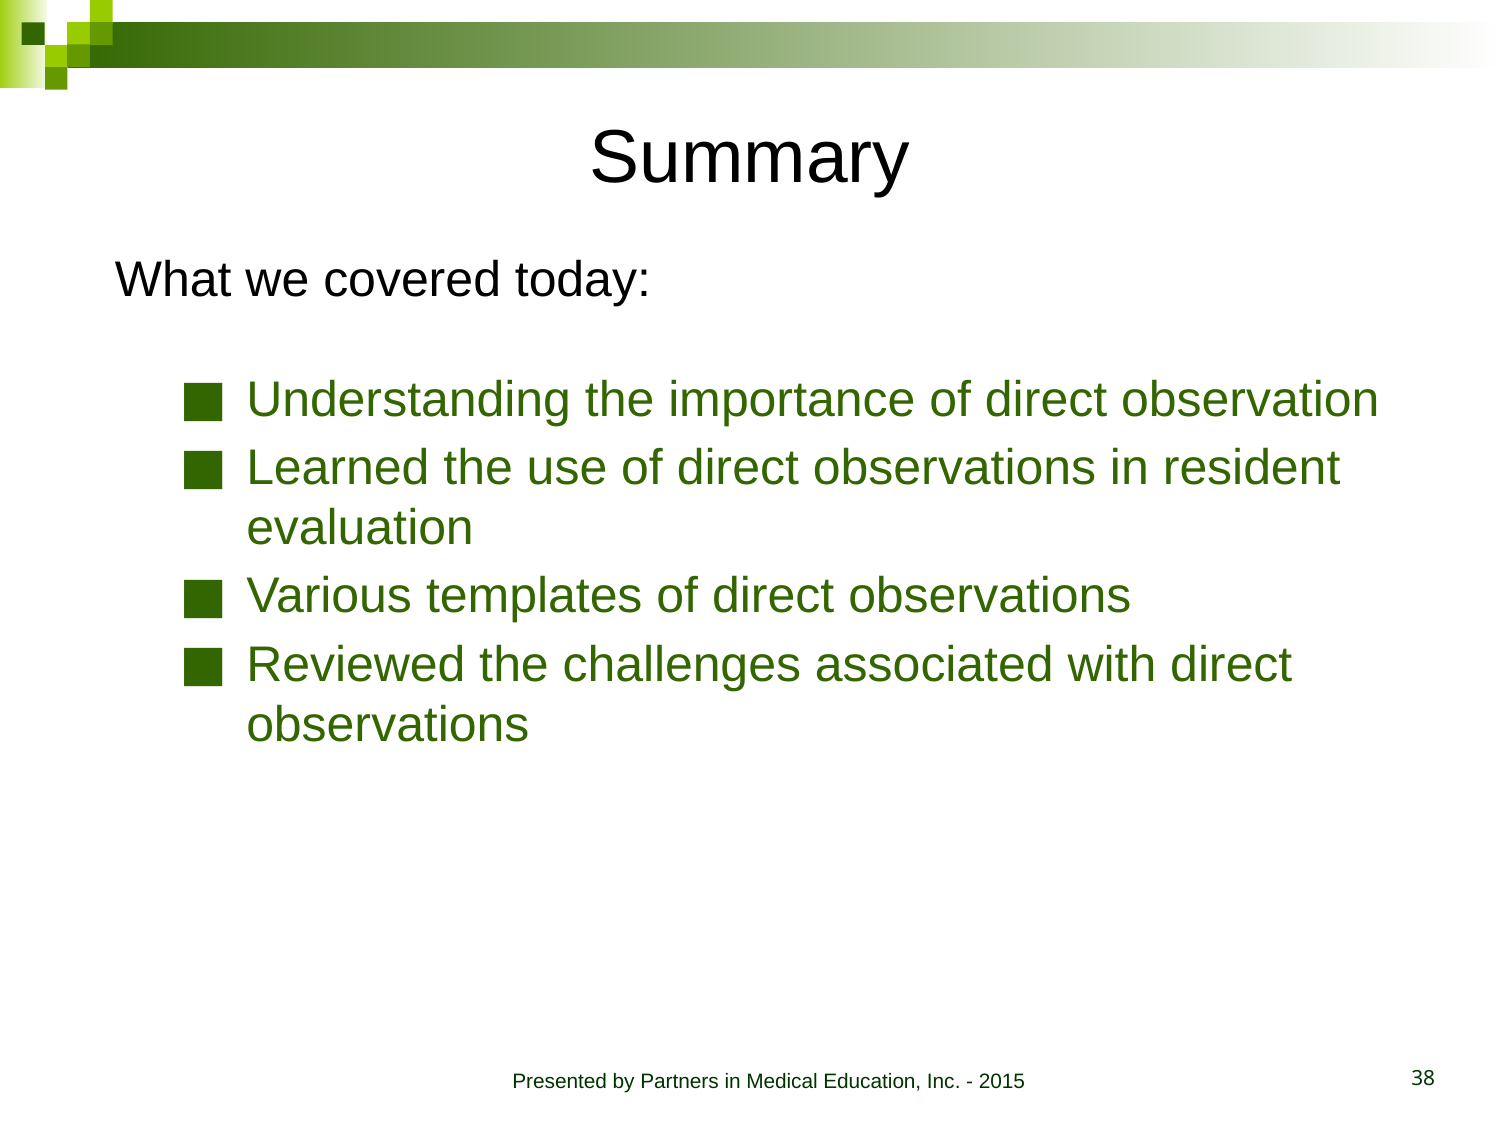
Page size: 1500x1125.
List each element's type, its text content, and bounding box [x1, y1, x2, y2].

text_box 38 [1100, 1024, 1450, 1100]
list What we covered today: Understanding the importance of direct observation Learned the use of direct observations in resident evaluation Various templates of direct observations Reviewed the challenges associated with direct observations [99, 231, 1450, 790]
text_box Presented by Partners in Medical Education, Inc. - 2015 [462, 1024, 1075, 1100]
title Summary [75, 75, 1425, 232]
